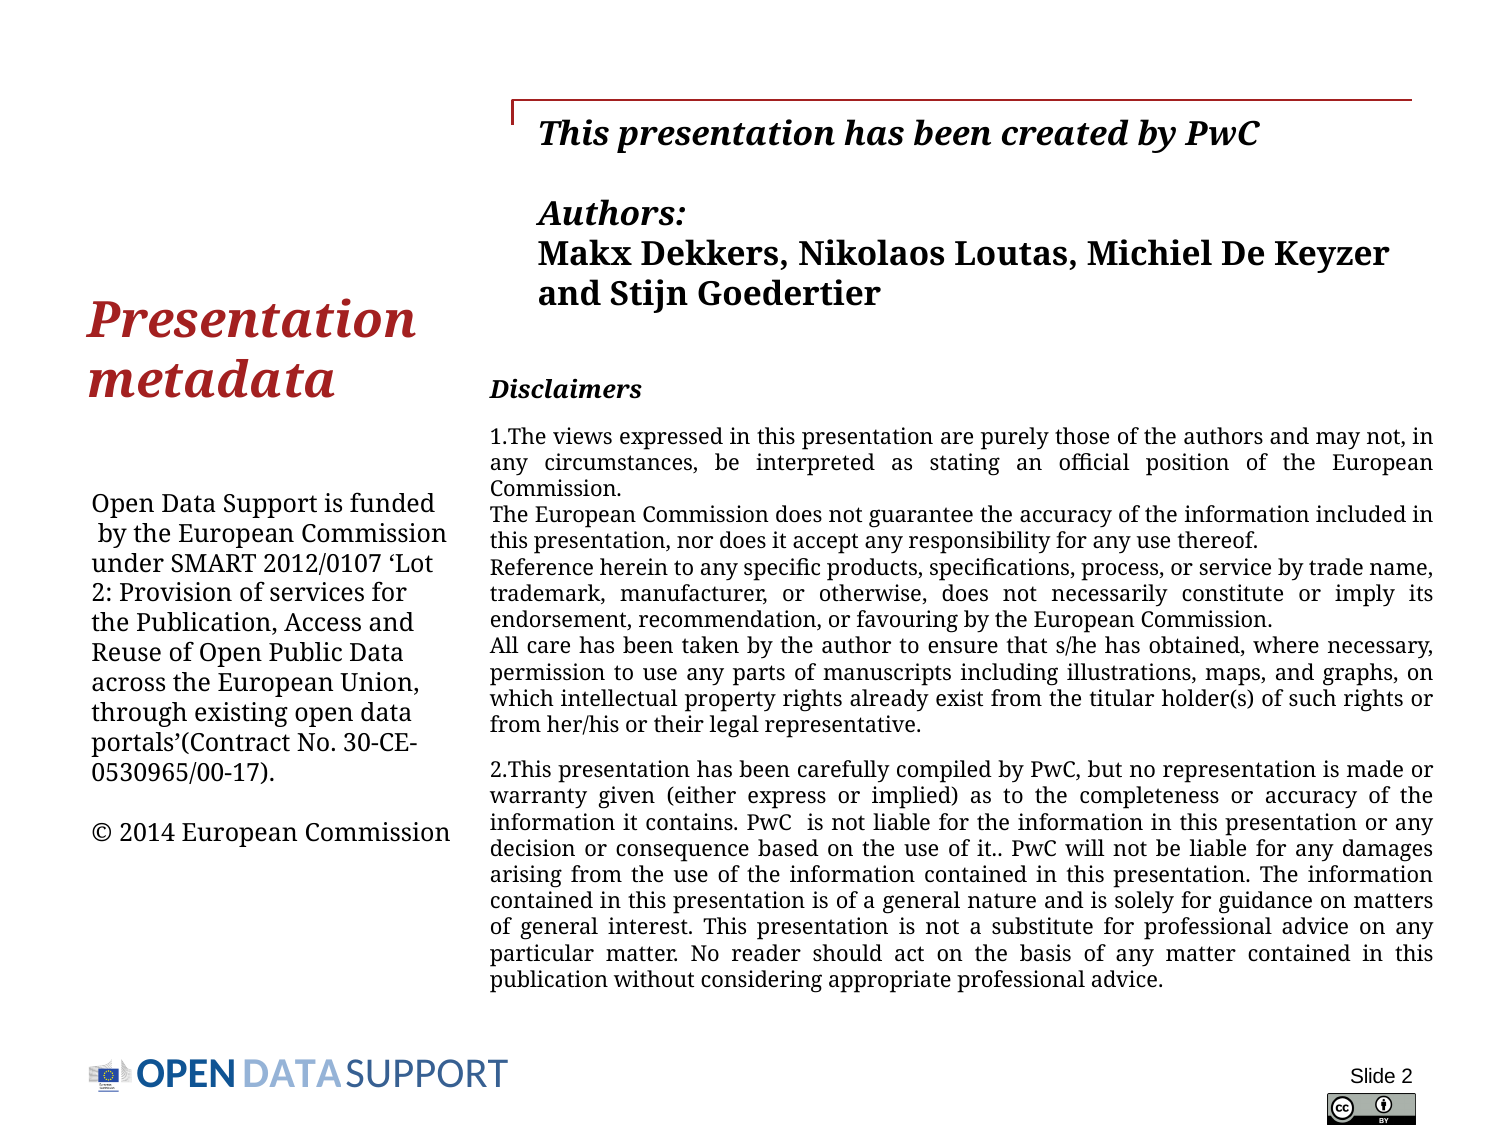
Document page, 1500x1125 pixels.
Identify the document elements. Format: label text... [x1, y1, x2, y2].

picture [1327, 1093, 1416, 1125]
title This presentation has been created by PwC Authors: Makx Dekkers, Nikolaos Loutas, Michiel De Keyzer and Stijn Goedertier [537, 112, 1413, 263]
text_box Disclaimers The views expressed in this presentation are purely those of the authors and may not, in any circumstances, be interpreted as stating an official position of the European Commission. The European Commission does not guarantee the accuracy of the information included in this presentation, nor does it accept any responsibility for any use thereof. Reference herein to any specific products, specifications, process, or service by trade name, trademark, manufacturer, or otherwise, does not necessarily constitute or imply its endorsement, recommendation, or favouring by the European Commission. All care has been taken by the author to ensure that s/he has obtained, where necessary, permission to use any parts of manuscripts including illustrations, maps, and graphs, on which intellectual property rights already exist from the titular holder(s) of such rights or from her/his or their legal representative. This presentation has been carefully compiled by PwC, but no representation is made or warranty given (either express or implied) as to the completeness or accuracy of the information it contains. PwC is not liable for the information in this presentation or any decision or consequence based on the use of it.. PwC will not be liable for any damages arising from the use of the information contained in this presentation. The information contained in this presentation is of a general nature and is solely for guidance on matters of general interest. This presentation is not a substitute for professional advice on any particular matter. No reader should act on the basis of any matter contained in this publication without considering appropriate professional advice. [490, 373, 1436, 1024]
slide_number Slide 2 [1162, 1062, 1413, 1088]
list Presentation metadata [87, 287, 513, 637]
text_box Open Data Support is funded by the European Commission under SMART 2012/0107 ‘Lot 2: Provision of services for the Publication, Access and Reuse of Open Public Data across the European Union, through existing open data portals’(Contract No. 30-CE-0530965/00-17). © 2014 European Commission [76, 479, 467, 854]
